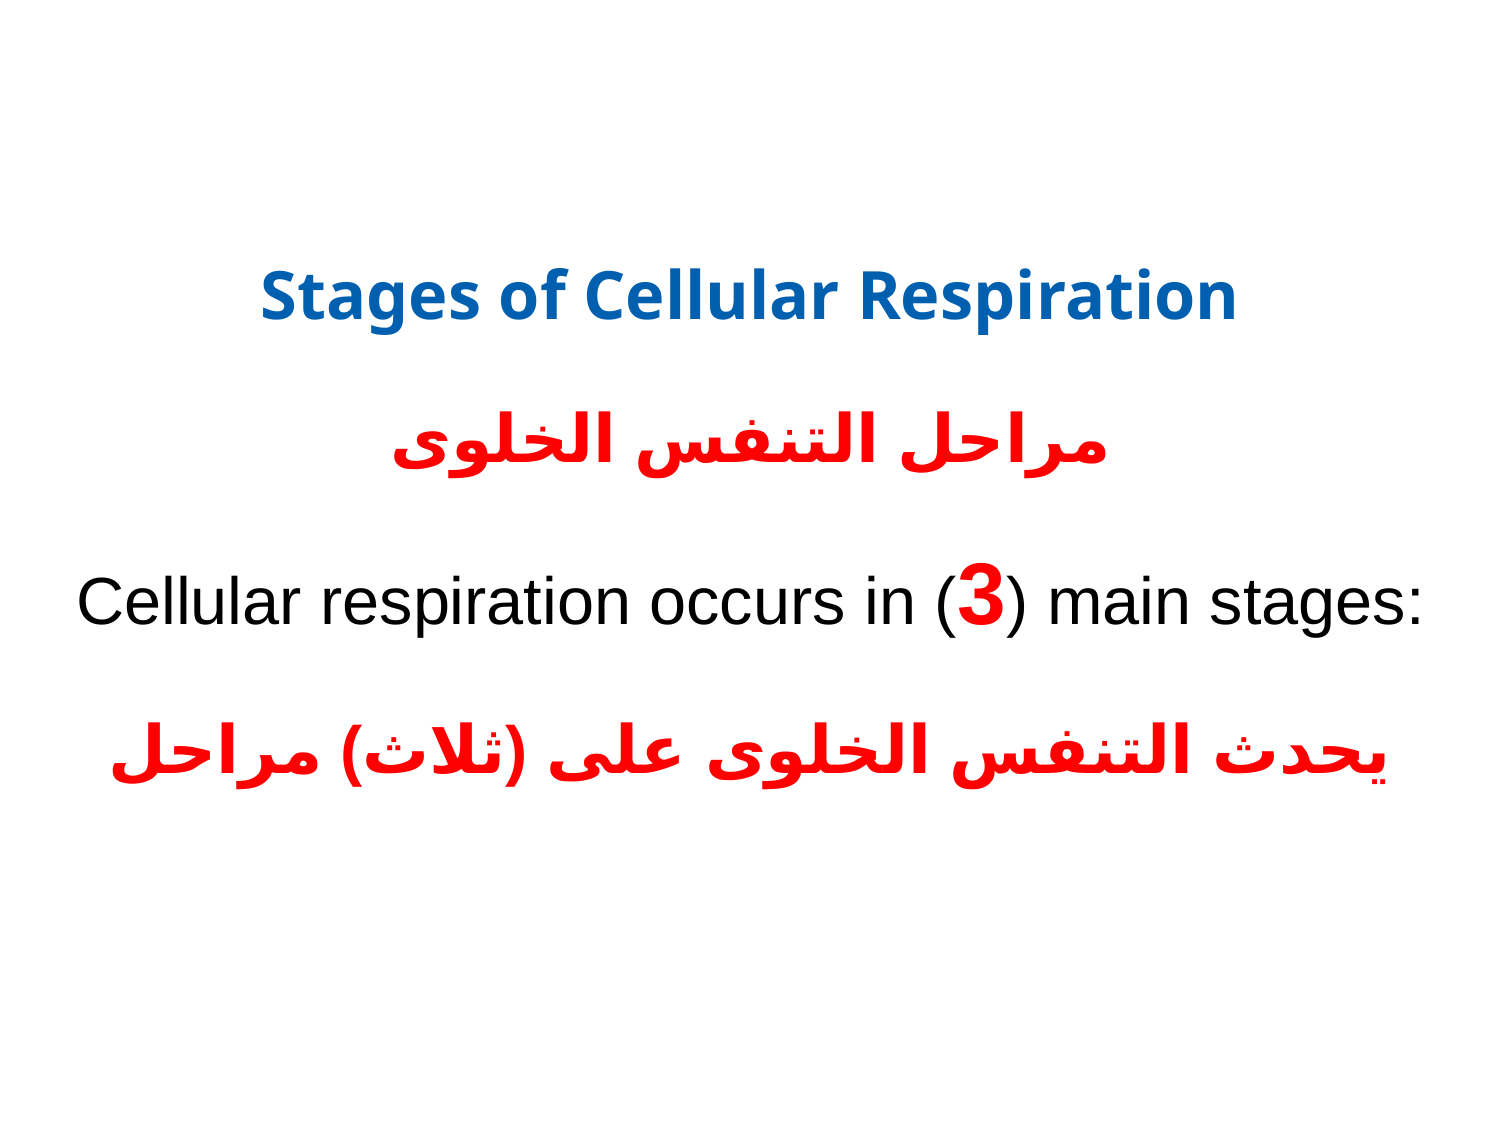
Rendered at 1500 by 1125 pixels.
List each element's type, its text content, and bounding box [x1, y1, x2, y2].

text_box Stages of Cellular Respiration مراحل التنفس الخلوى Cellular respiration occurs in (3) main stages: يحدث التنفس الخلوى على (ثلاث) مراحل [50, 254, 1450, 338]
